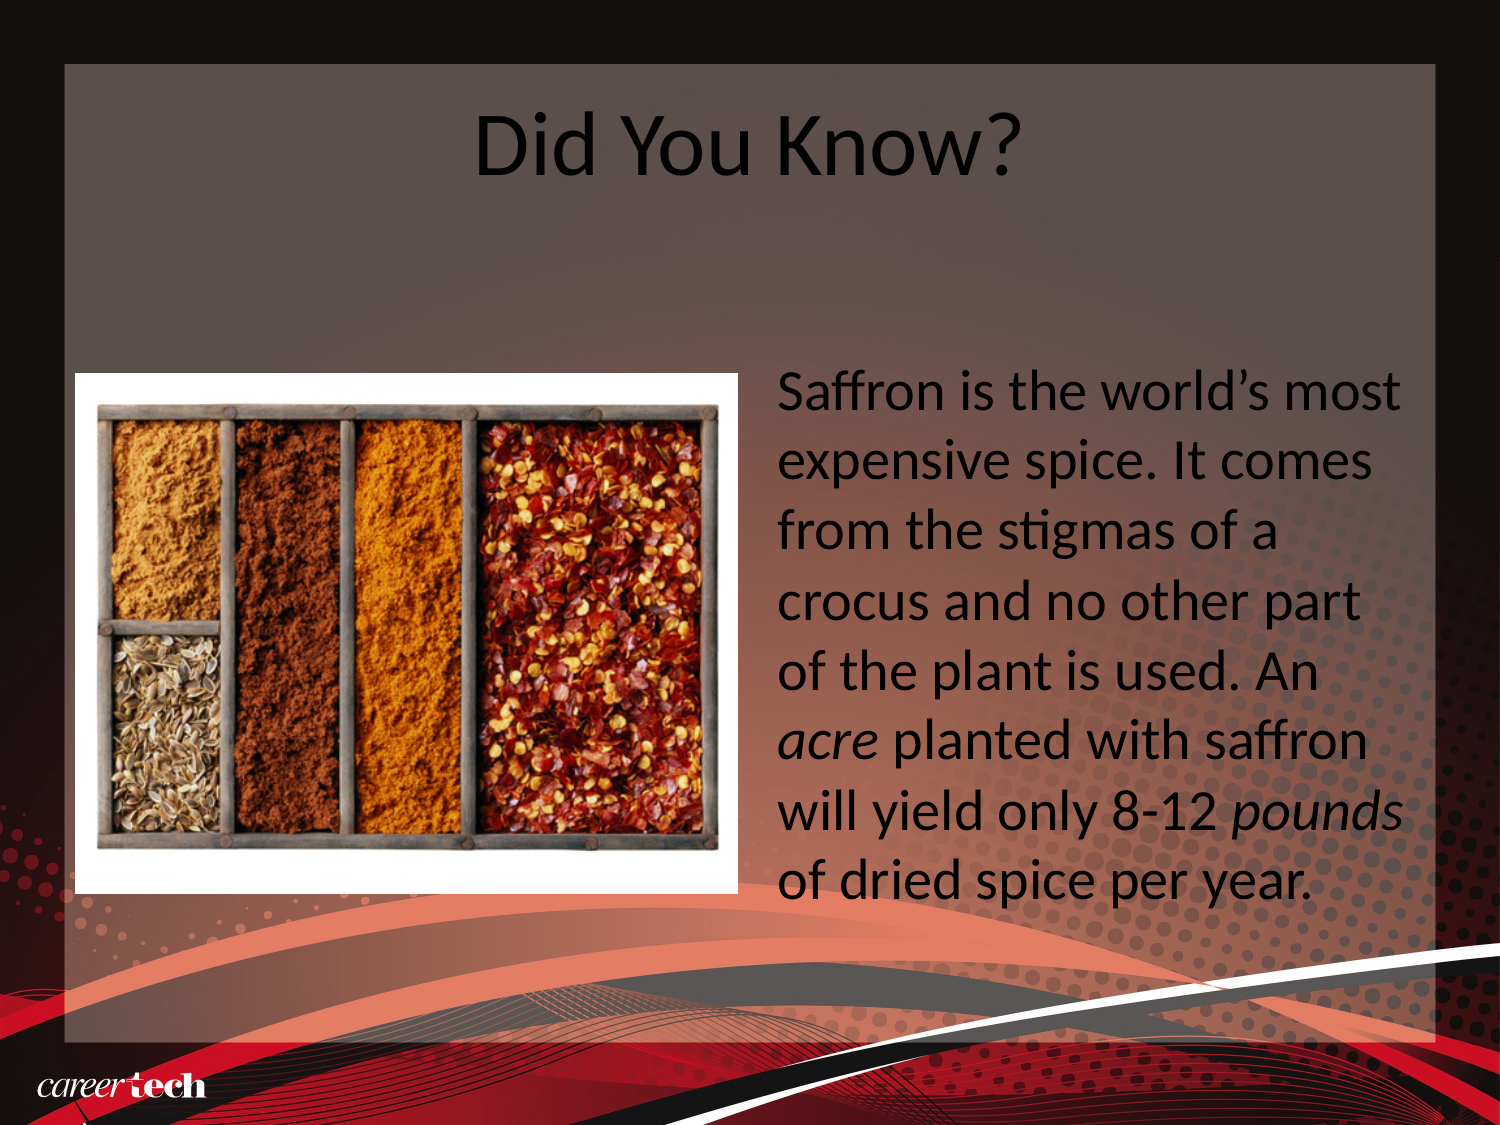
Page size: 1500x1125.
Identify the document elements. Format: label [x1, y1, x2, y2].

list [74, 373, 738, 894]
picture [0, 0, 1500, 1125]
